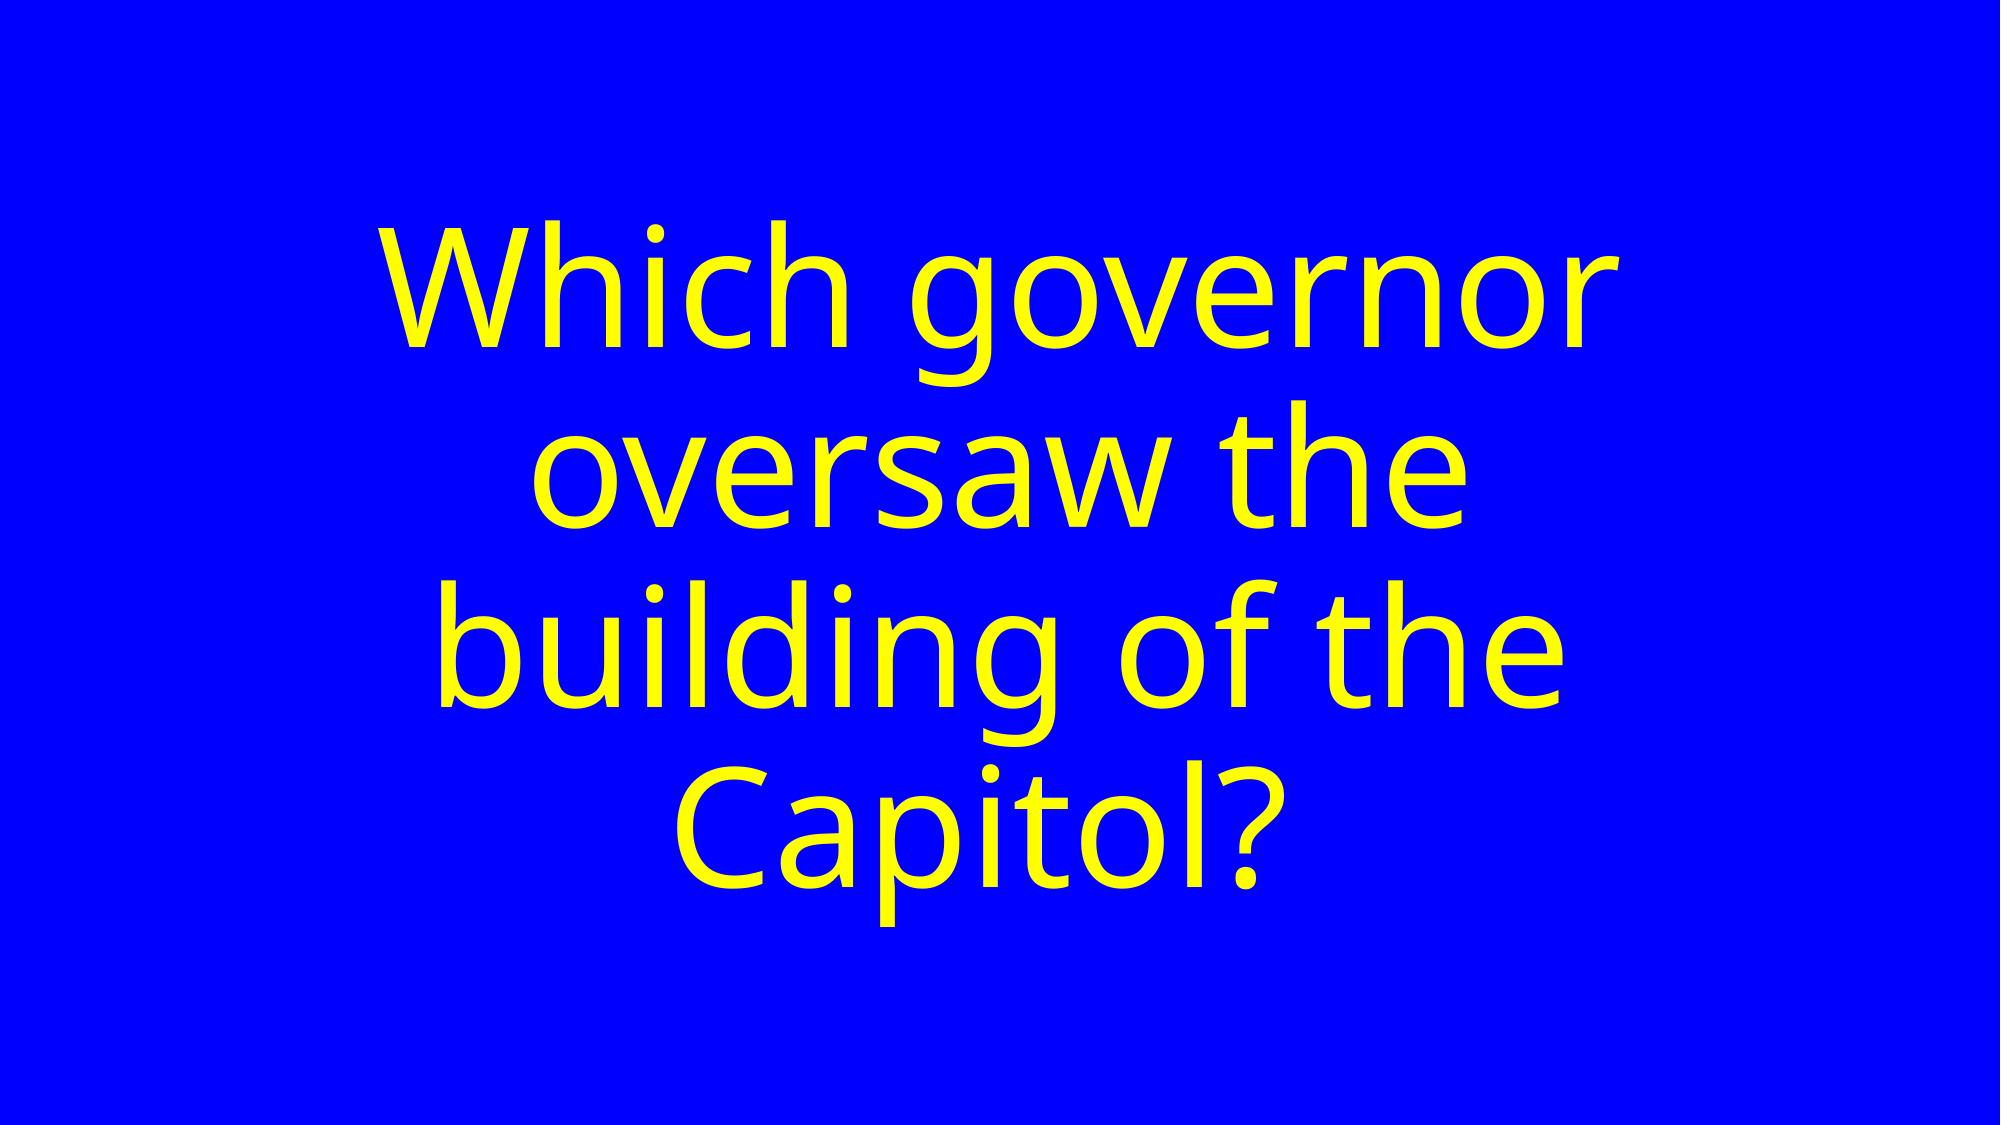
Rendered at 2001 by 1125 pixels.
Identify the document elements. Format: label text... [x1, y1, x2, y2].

title Which governor oversaw the building of the Capitol? [249, 184, 1750, 943]
